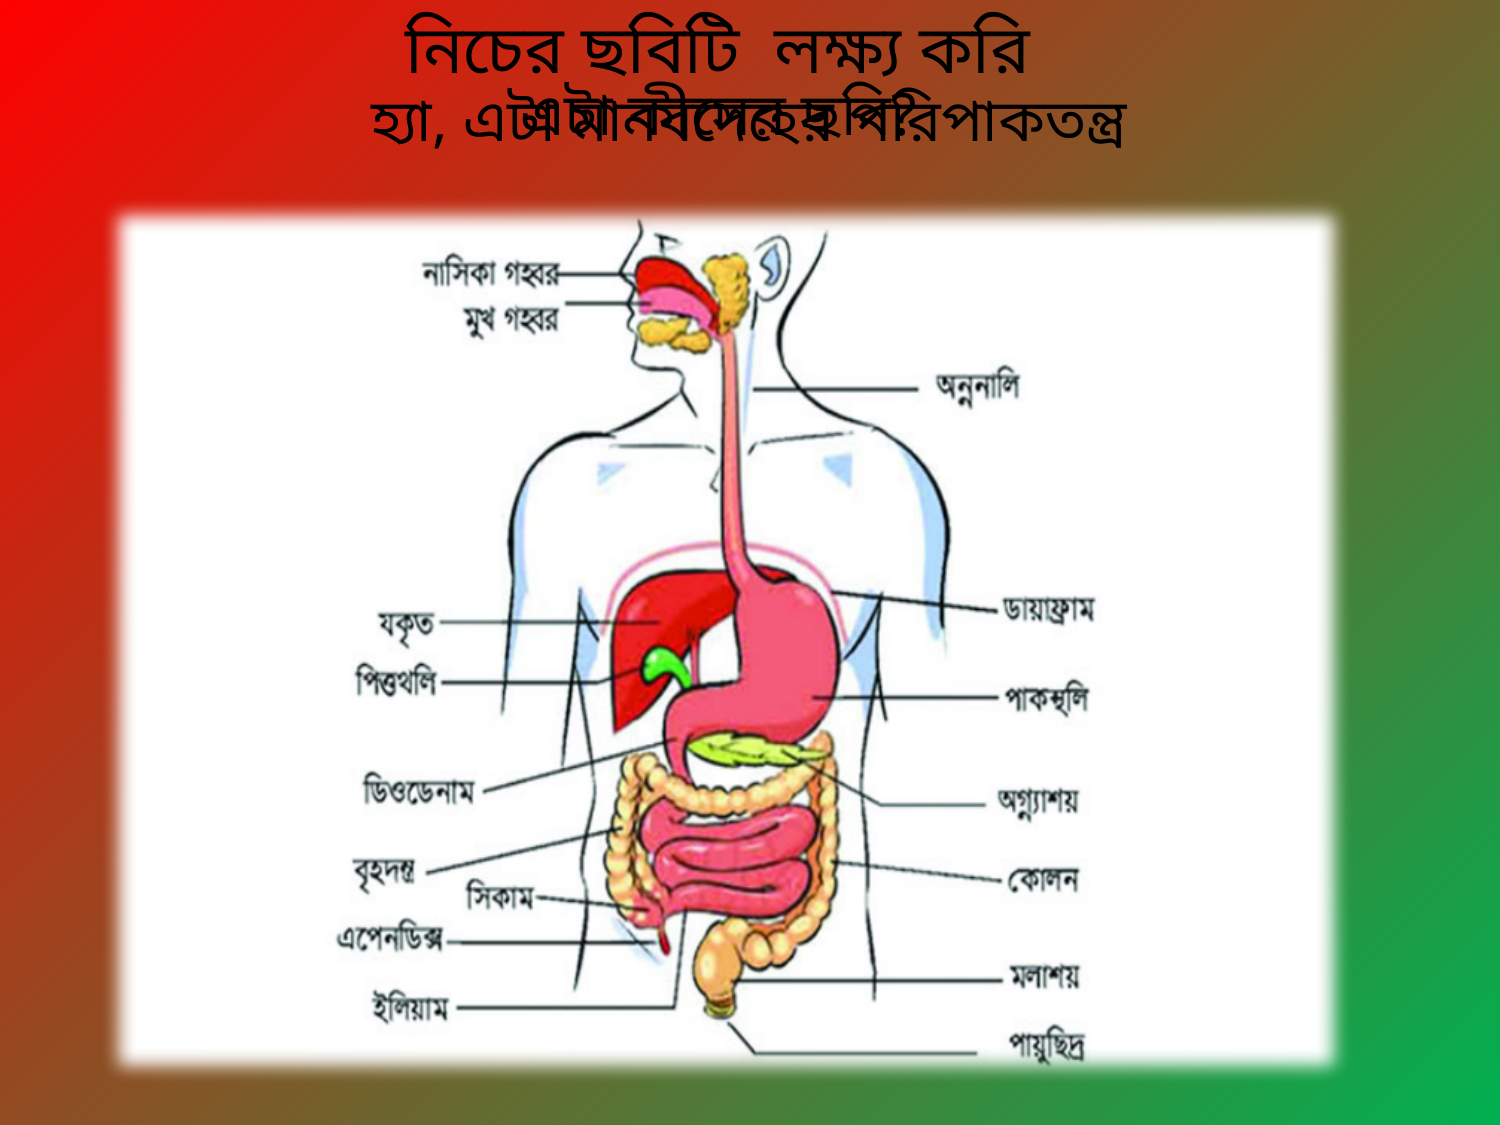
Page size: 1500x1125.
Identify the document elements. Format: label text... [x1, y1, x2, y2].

text_box এটা কীসের ছবি? [506, 69, 947, 75]
text_box হ্যা, এটা মানবদেহের পরিপাকতন্ত্র [356, 75, 1157, 161]
picture [101, 198, 1352, 1084]
text_box নিচের ছবিটি লক্ষ্য করি [391, 0, 1063, 75]
